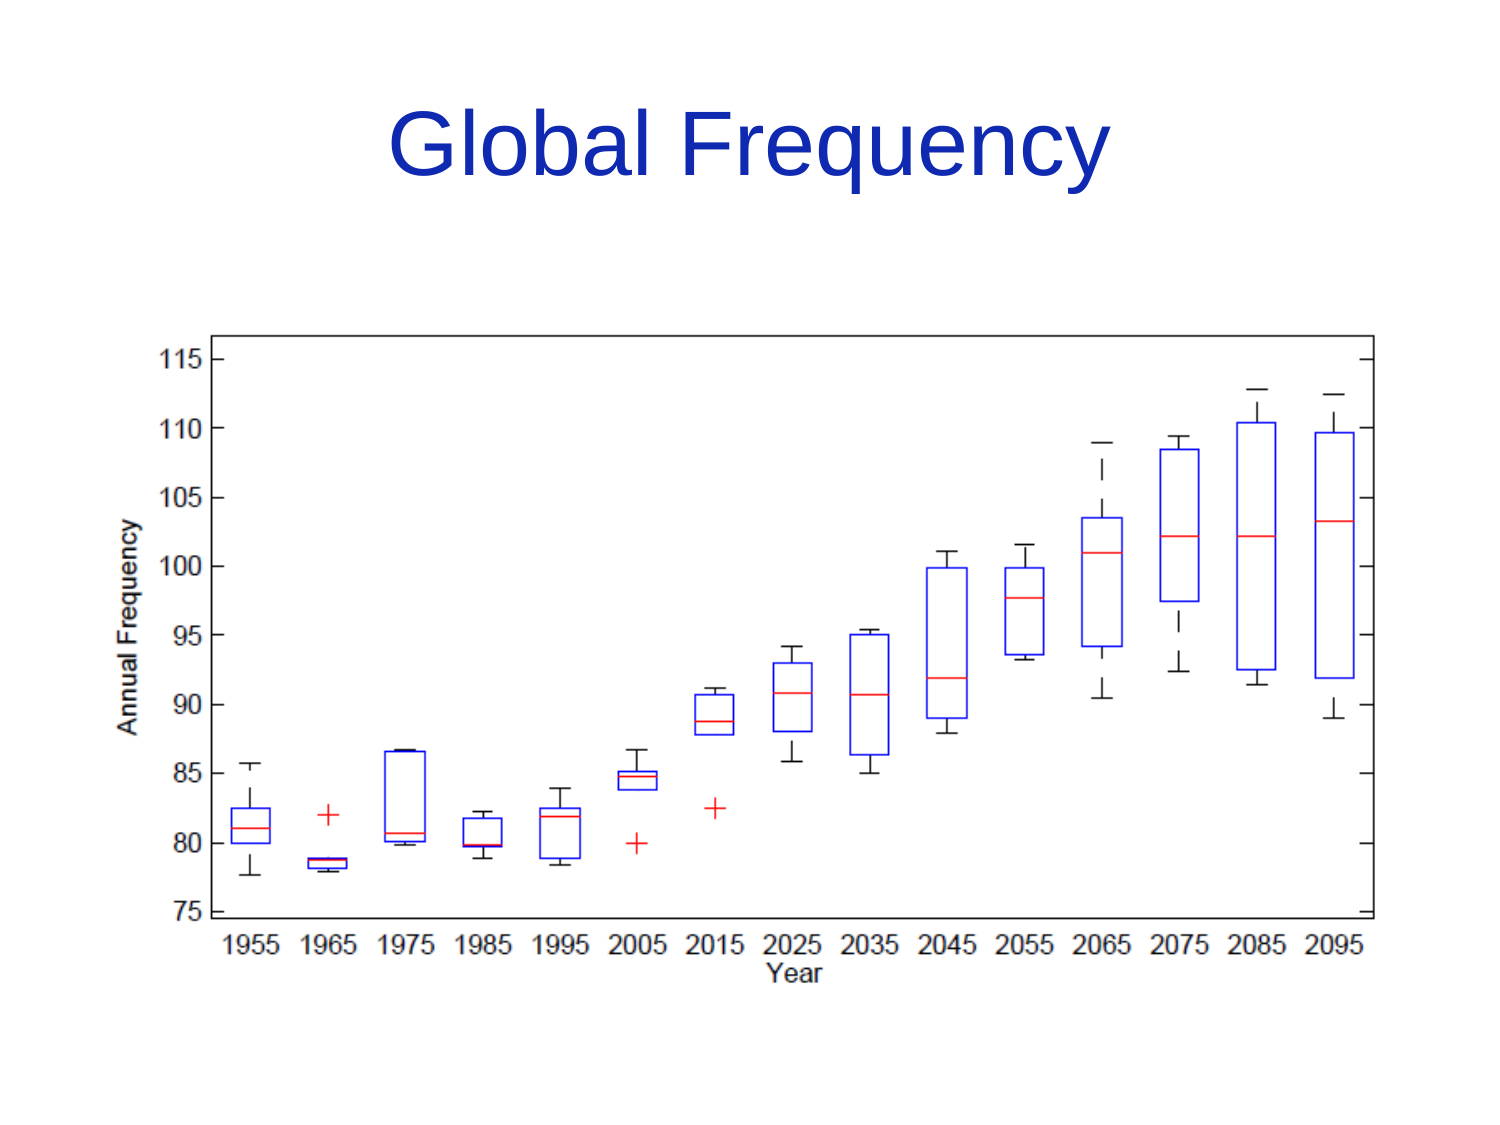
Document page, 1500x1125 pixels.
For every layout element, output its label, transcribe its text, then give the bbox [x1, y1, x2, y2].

picture [46, 262, 1455, 1013]
title Global Frequency [75, 45, 1425, 233]
